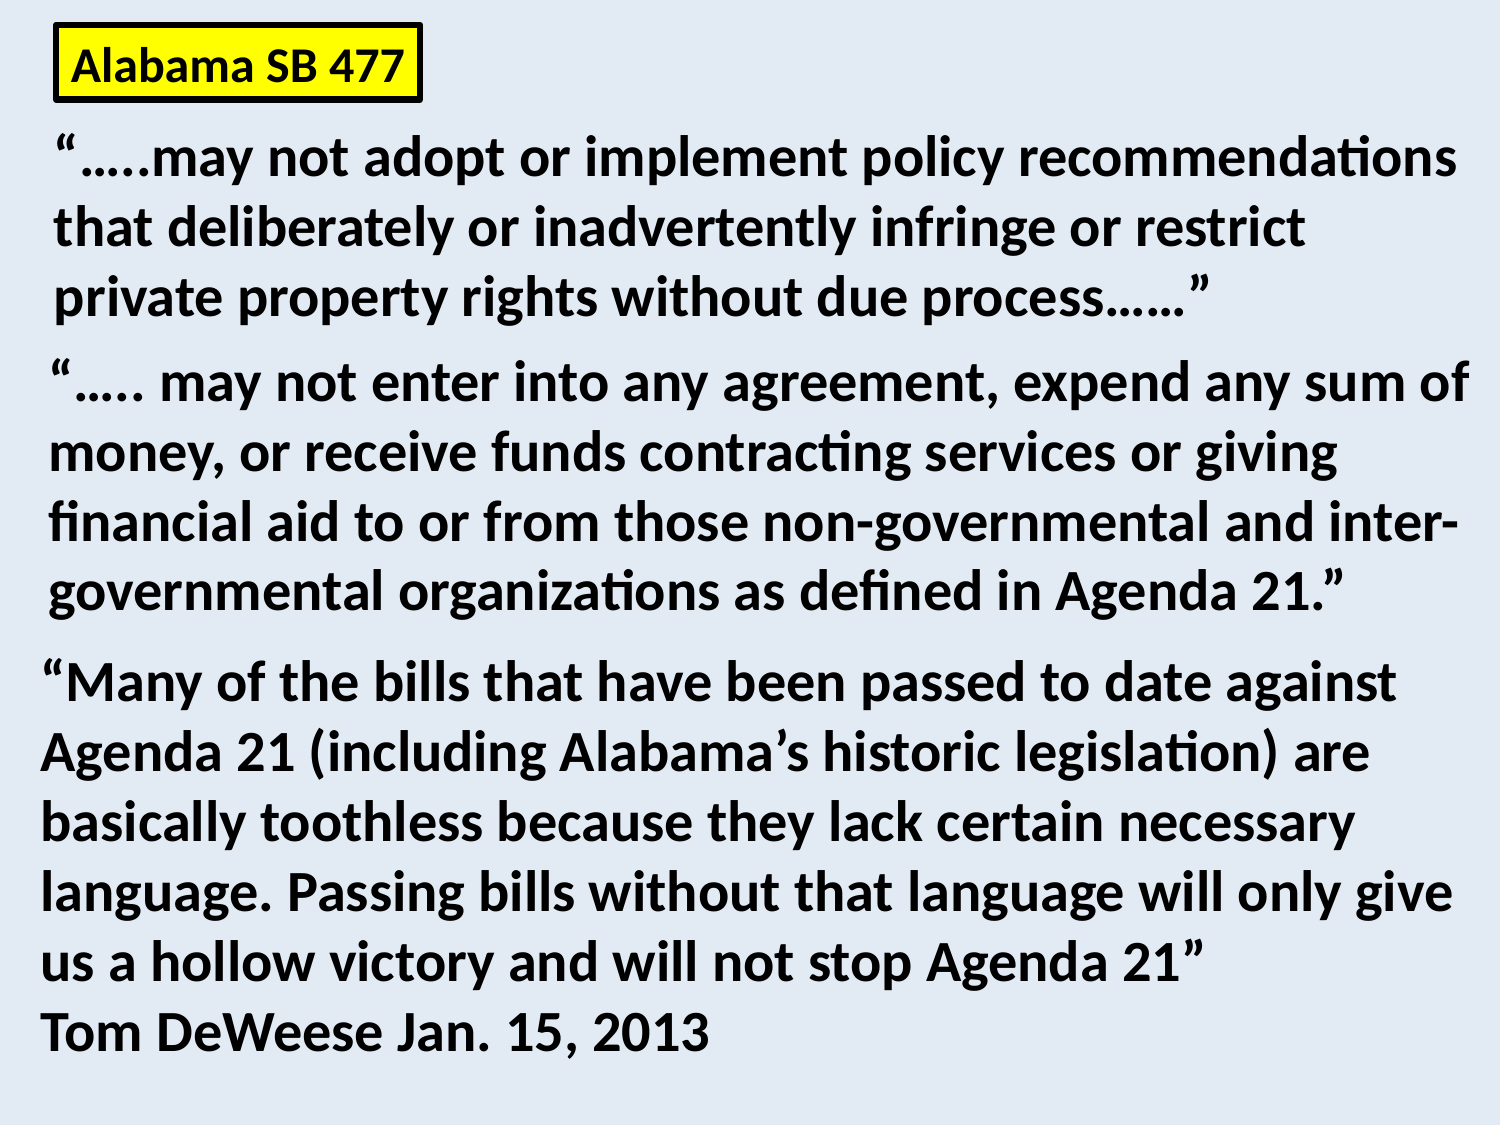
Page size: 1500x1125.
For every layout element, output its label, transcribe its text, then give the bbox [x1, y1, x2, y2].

text_box “….. may not enter into any agreement, expend any sum of money, or receive funds contracting services or giving financial aid to or from those non-governmental and inter- governmental organizations as defined in Agenda 21.” [33, 335, 1485, 630]
text_box “Many of the bills that have been passed to date against Agenda 21 (including Alabama’s historic legislation) are basically toothless because they lack certain necessary language. Passing bills without that language will only give us a hollow victory and will not stop Agenda 21” Tom DeWeese Jan. 15, 2013 [25, 635, 1482, 1125]
text_box Alabama SB 477 [56, 24, 421, 100]
text_box “…..may not adopt or implement policy recommendations that deliberately or inadvertently infringe or restrict private property rights without due process……” [39, 110, 1480, 335]
